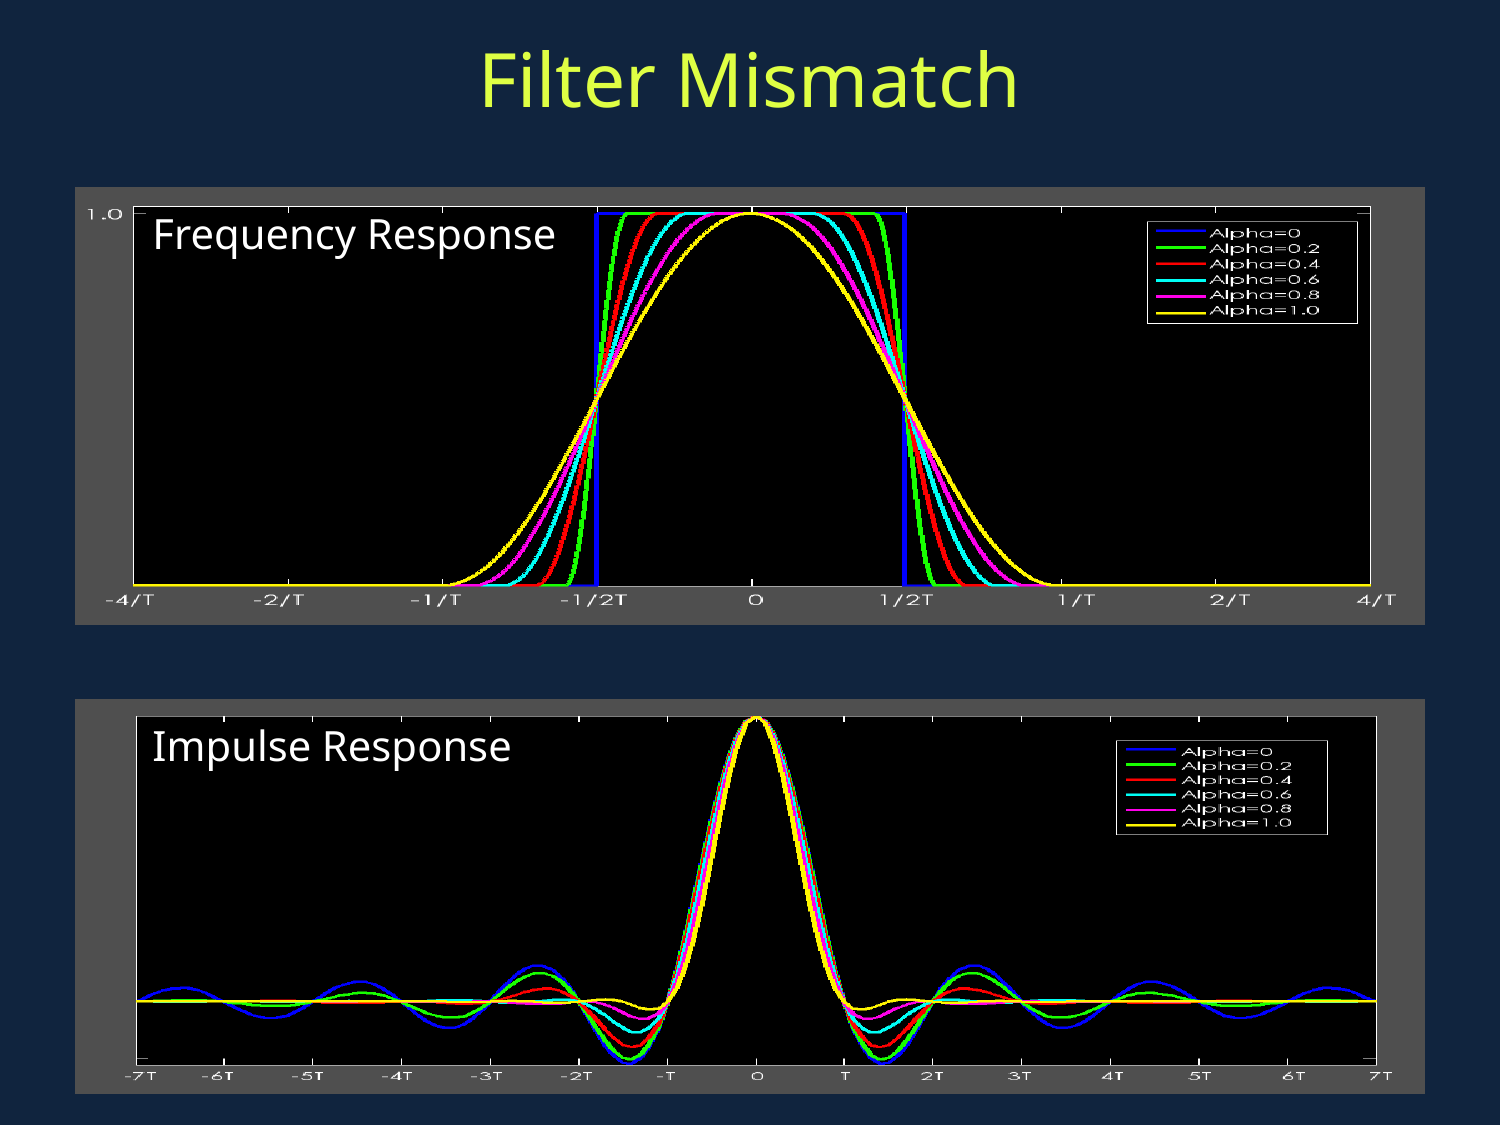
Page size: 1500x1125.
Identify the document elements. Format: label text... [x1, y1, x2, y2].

title Filter Mismatch [99, 24, 1400, 155]
picture [73, 186, 1426, 626]
text_box [62, 474, 1425, 1075]
picture [73, 698, 1426, 1095]
